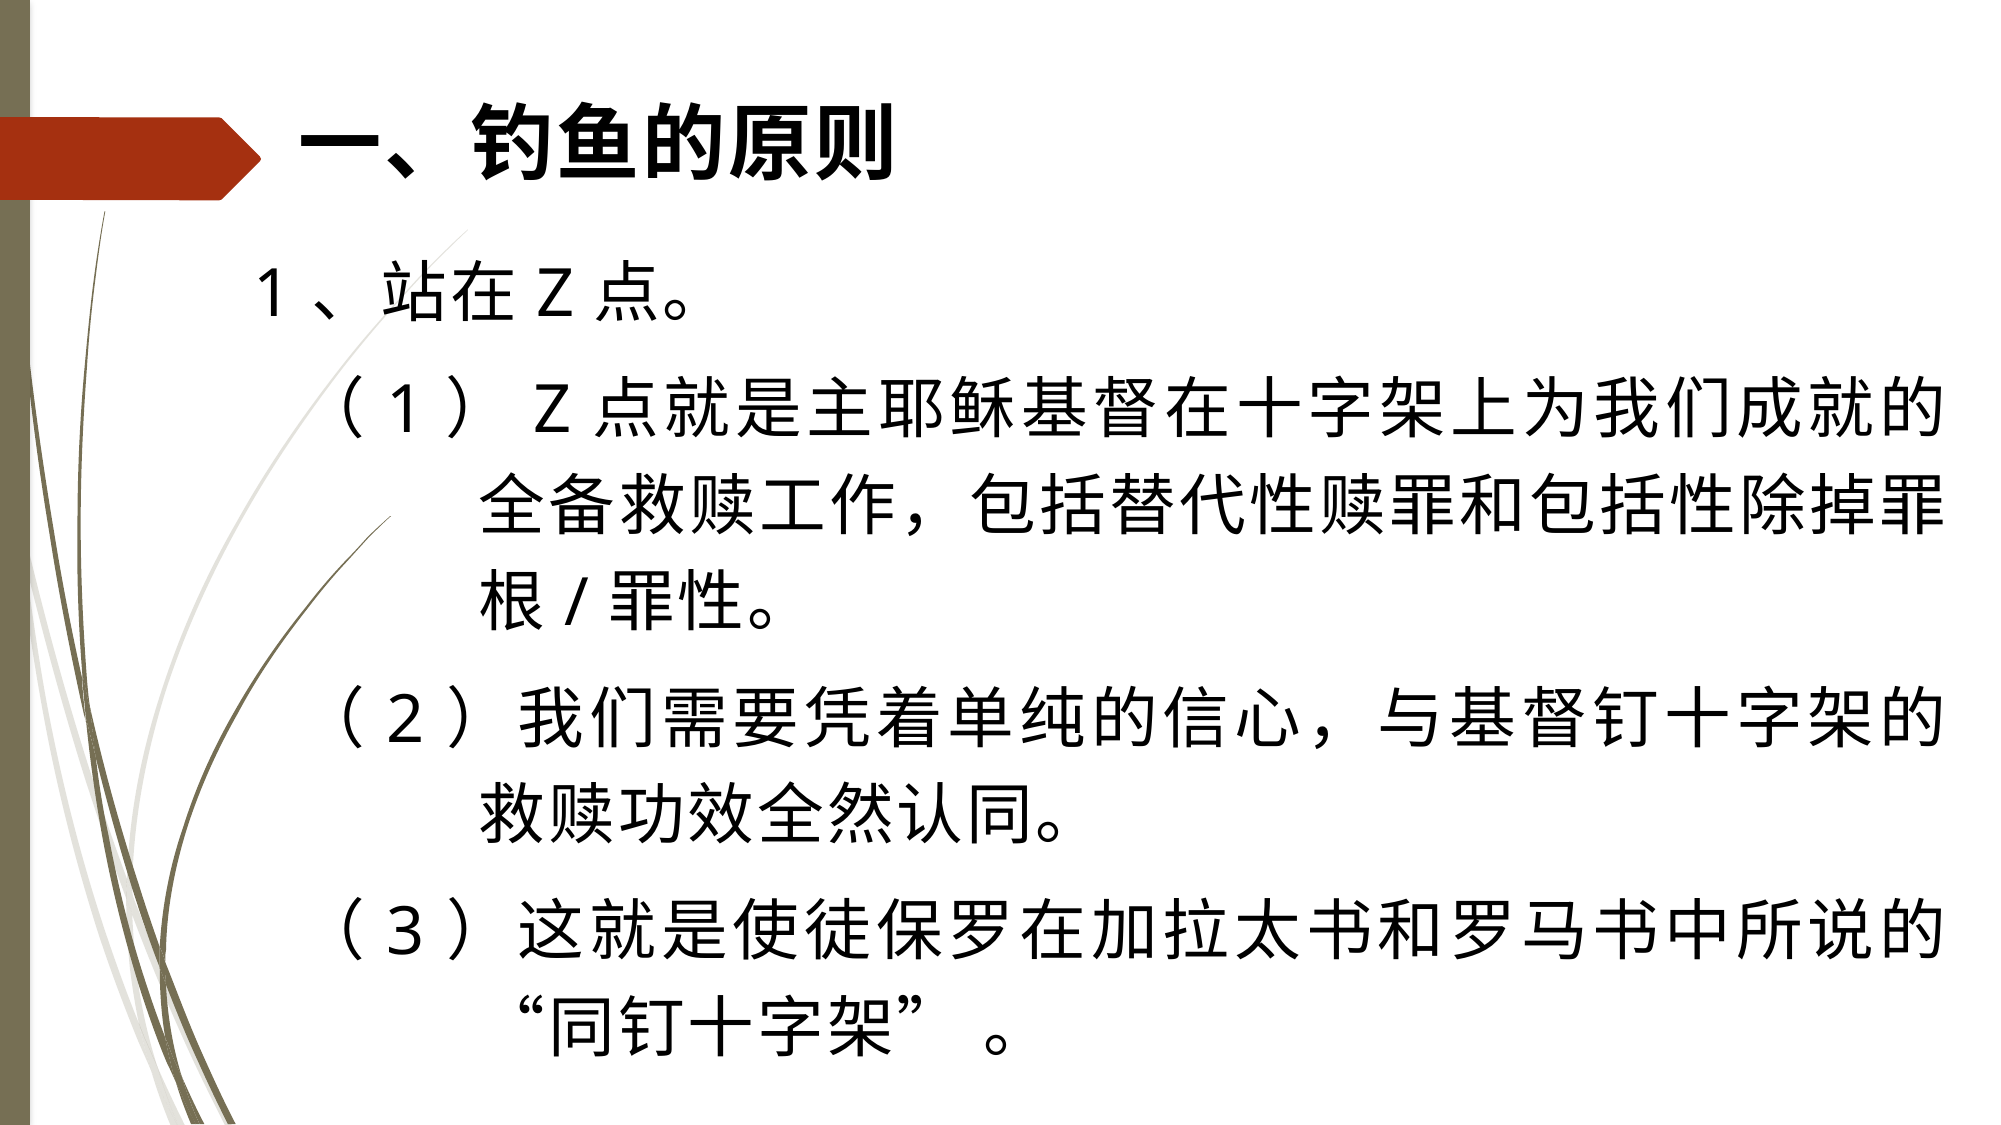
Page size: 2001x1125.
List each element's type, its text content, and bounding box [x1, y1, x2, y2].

list 1、站在Z点。 （1）Z点就是主耶稣基督在十字架上为我们成就的全备救赎工作，包括替代性赎罪和包括性除掉罪根/罪性。 （2）我们需要凭着单纯的信心，与基督钉十字架的救赎功效全然认同。 （3）这就是使徒保罗在加拉太书和罗马书中所说的 “同钉十字架” 。 [238, 225, 1966, 1103]
title 一、钓鱼的原则 [283, 62, 1875, 225]
